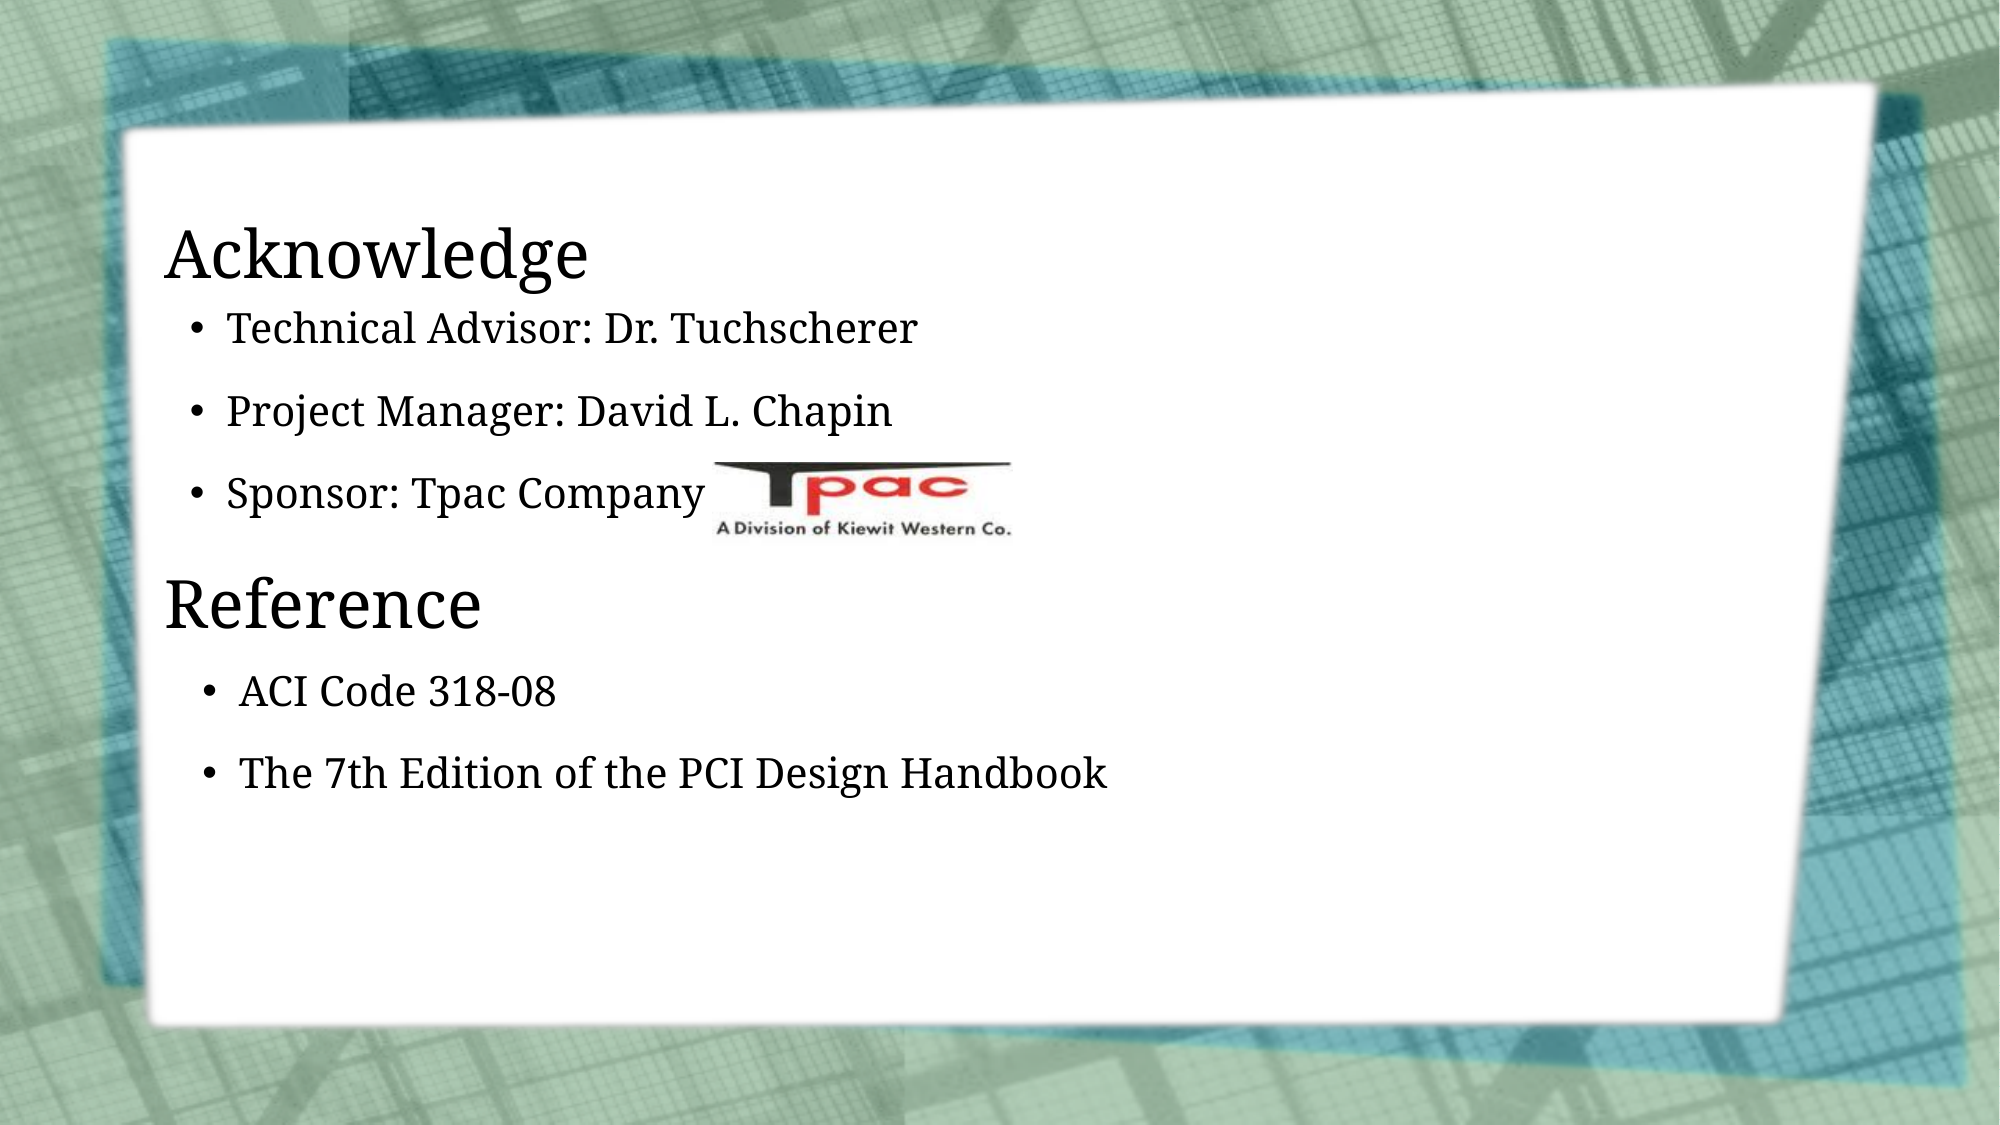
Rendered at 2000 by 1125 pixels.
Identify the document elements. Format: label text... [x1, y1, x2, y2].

picture [0, 0, 2000, 1125]
text_box Acknowledge [149, 112, 1725, 300]
list Technical Advisor: Dr. Tuchscherer Project Manager: David L. Chapin Sponsor: Tpac Company [174, 300, 1538, 550]
title Reference [149, 537, 1725, 650]
list ACI Code 318-08 The 7th Edition of the PCI Design Handbook [187, 662, 1550, 913]
